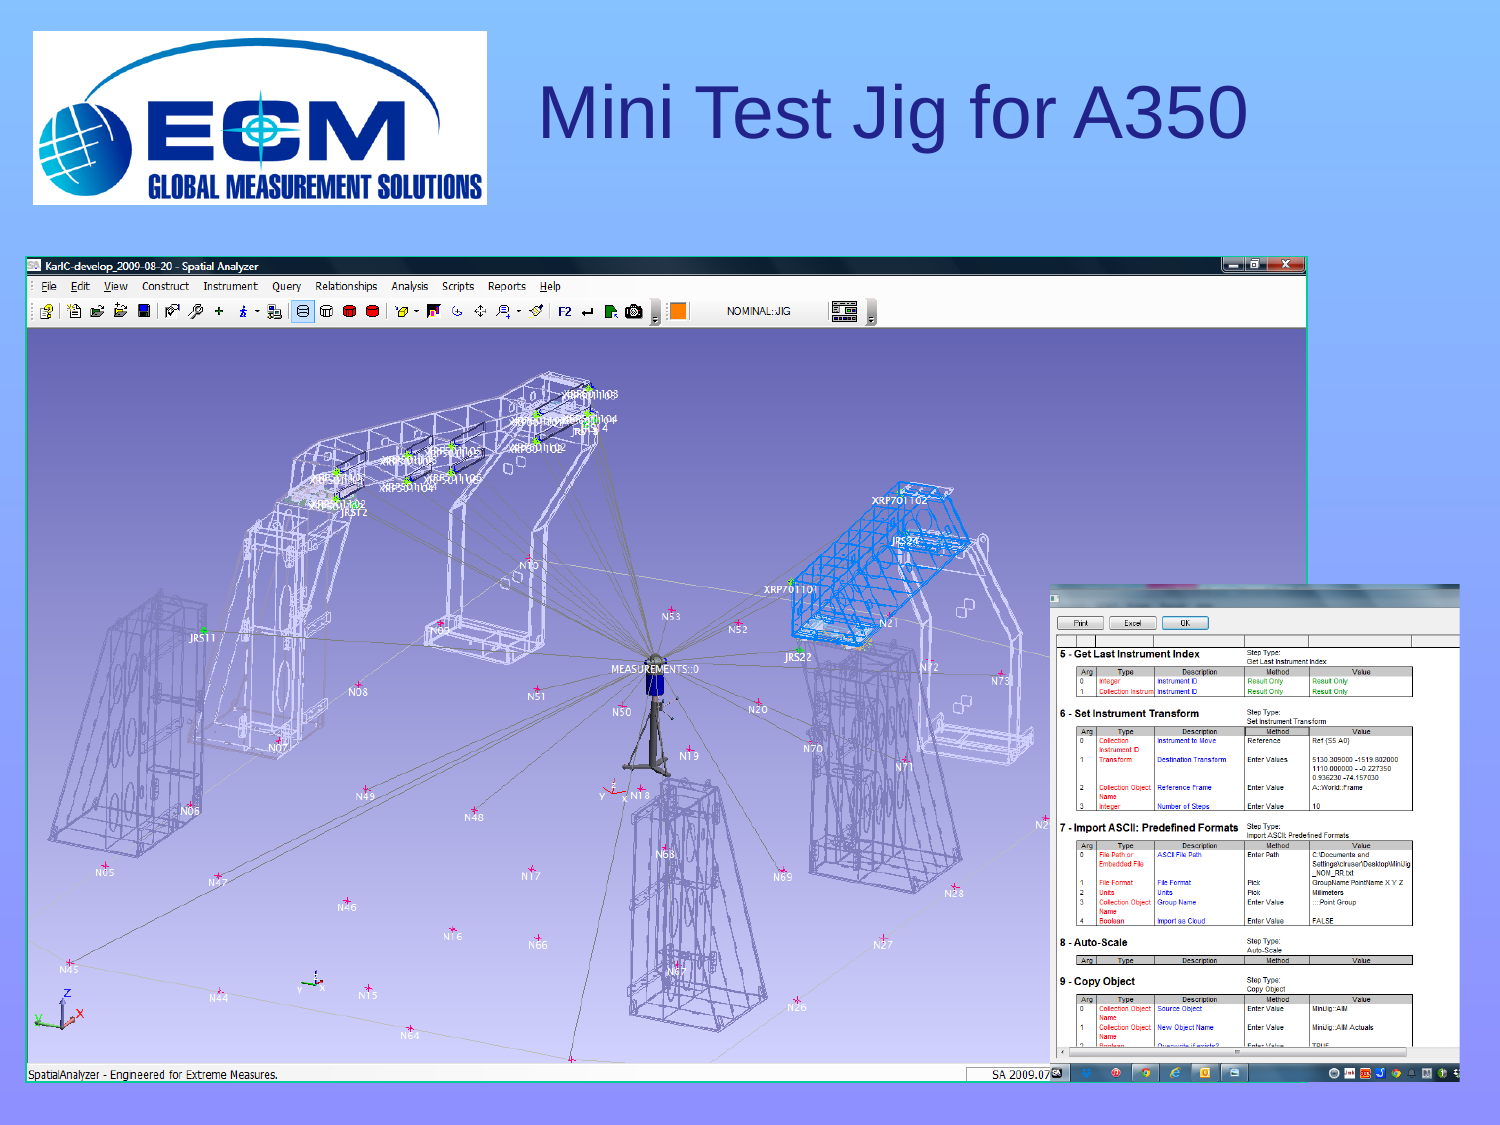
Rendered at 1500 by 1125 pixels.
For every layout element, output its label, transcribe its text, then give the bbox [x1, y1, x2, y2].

picture [26, 256, 1460, 1082]
text_box Mini Test Jig for A350 [522, 56, 1403, 161]
picture [33, 31, 487, 205]
